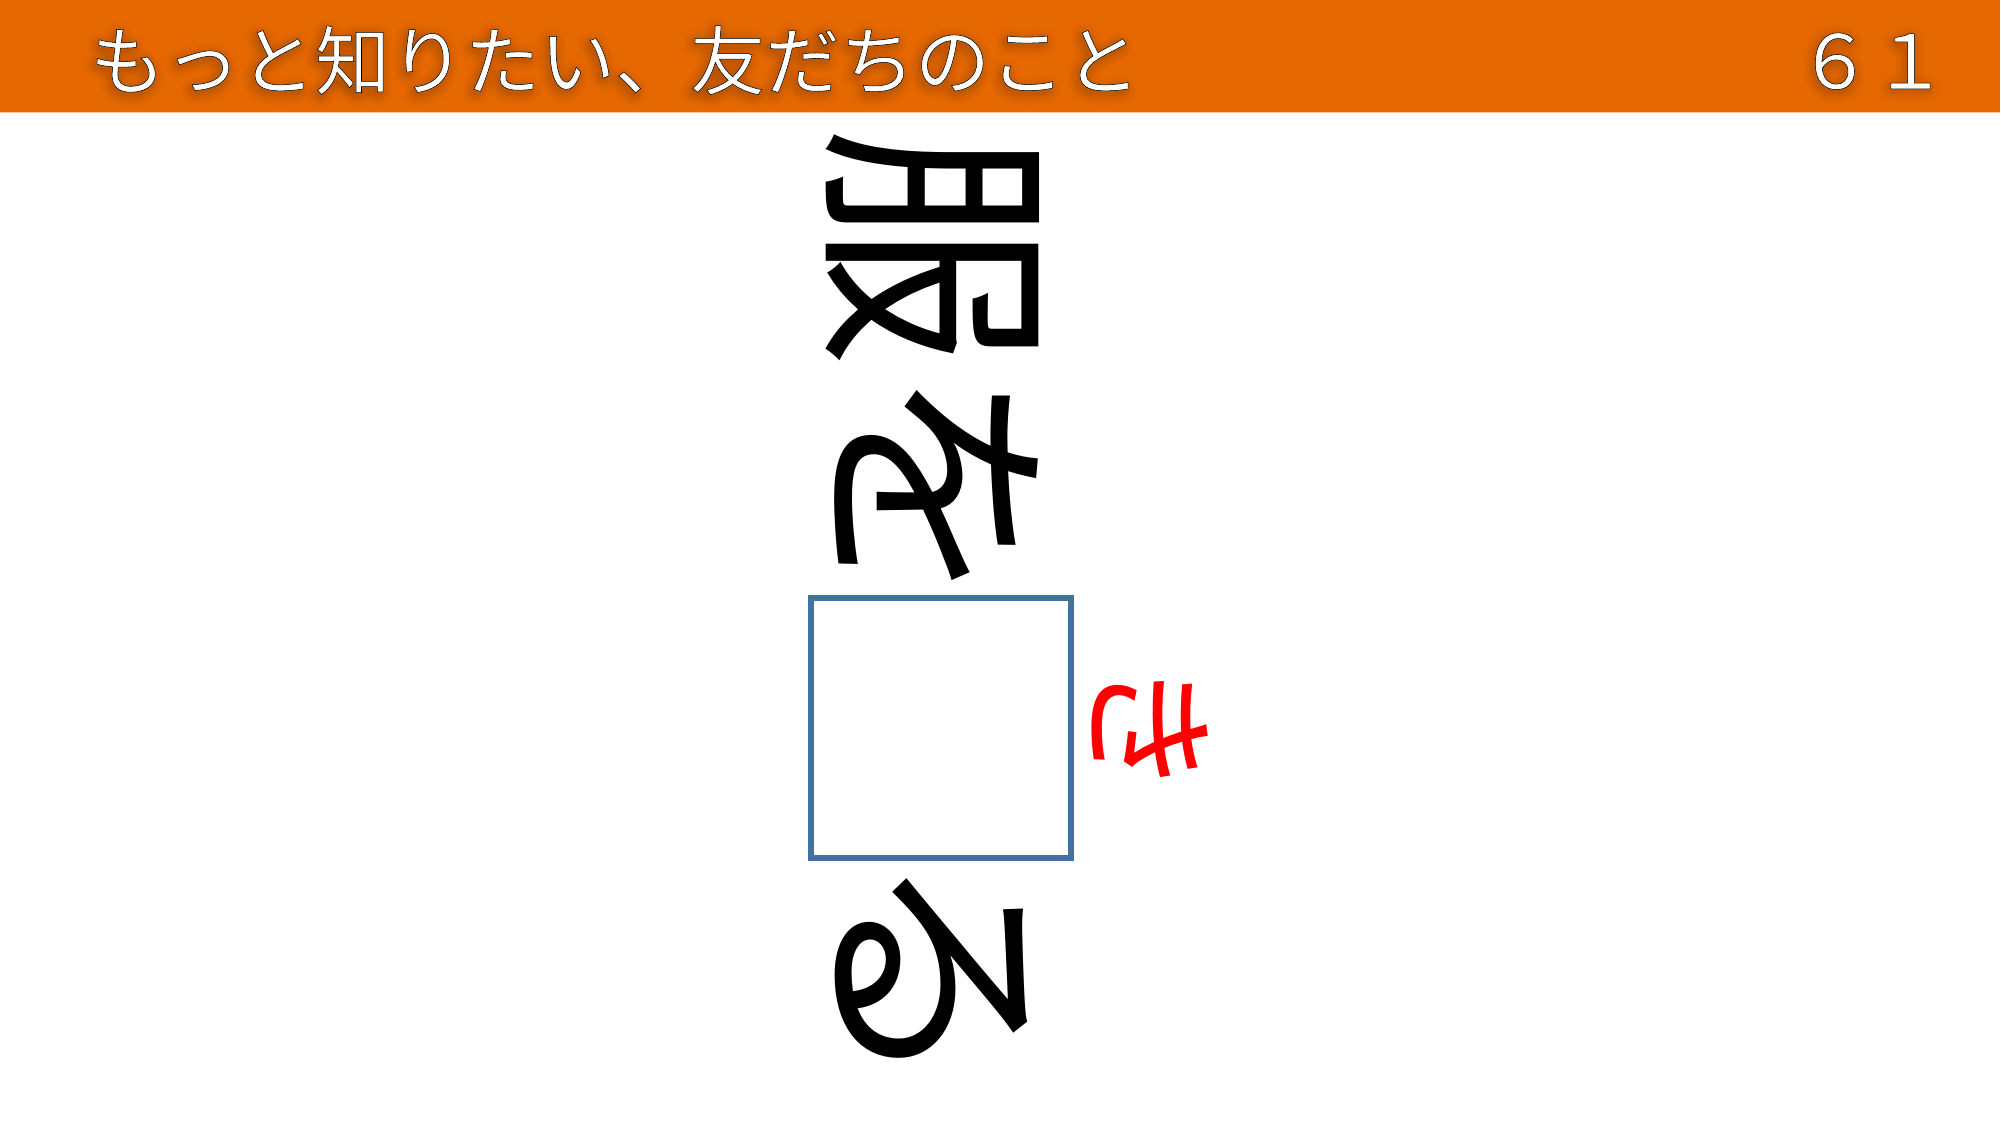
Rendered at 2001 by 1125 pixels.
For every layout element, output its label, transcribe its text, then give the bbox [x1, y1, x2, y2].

text_box [810, 597, 1072, 859]
text_box ６１ [1782, 6, 1963, 112]
text_box [0, 0, 2000, 113]
text_box もっと知りたい、友だちのこと [75, 6, 1520, 112]
text_box き [1095, 645, 1244, 800]
text_box 服を着る [771, 122, 1095, 1124]
